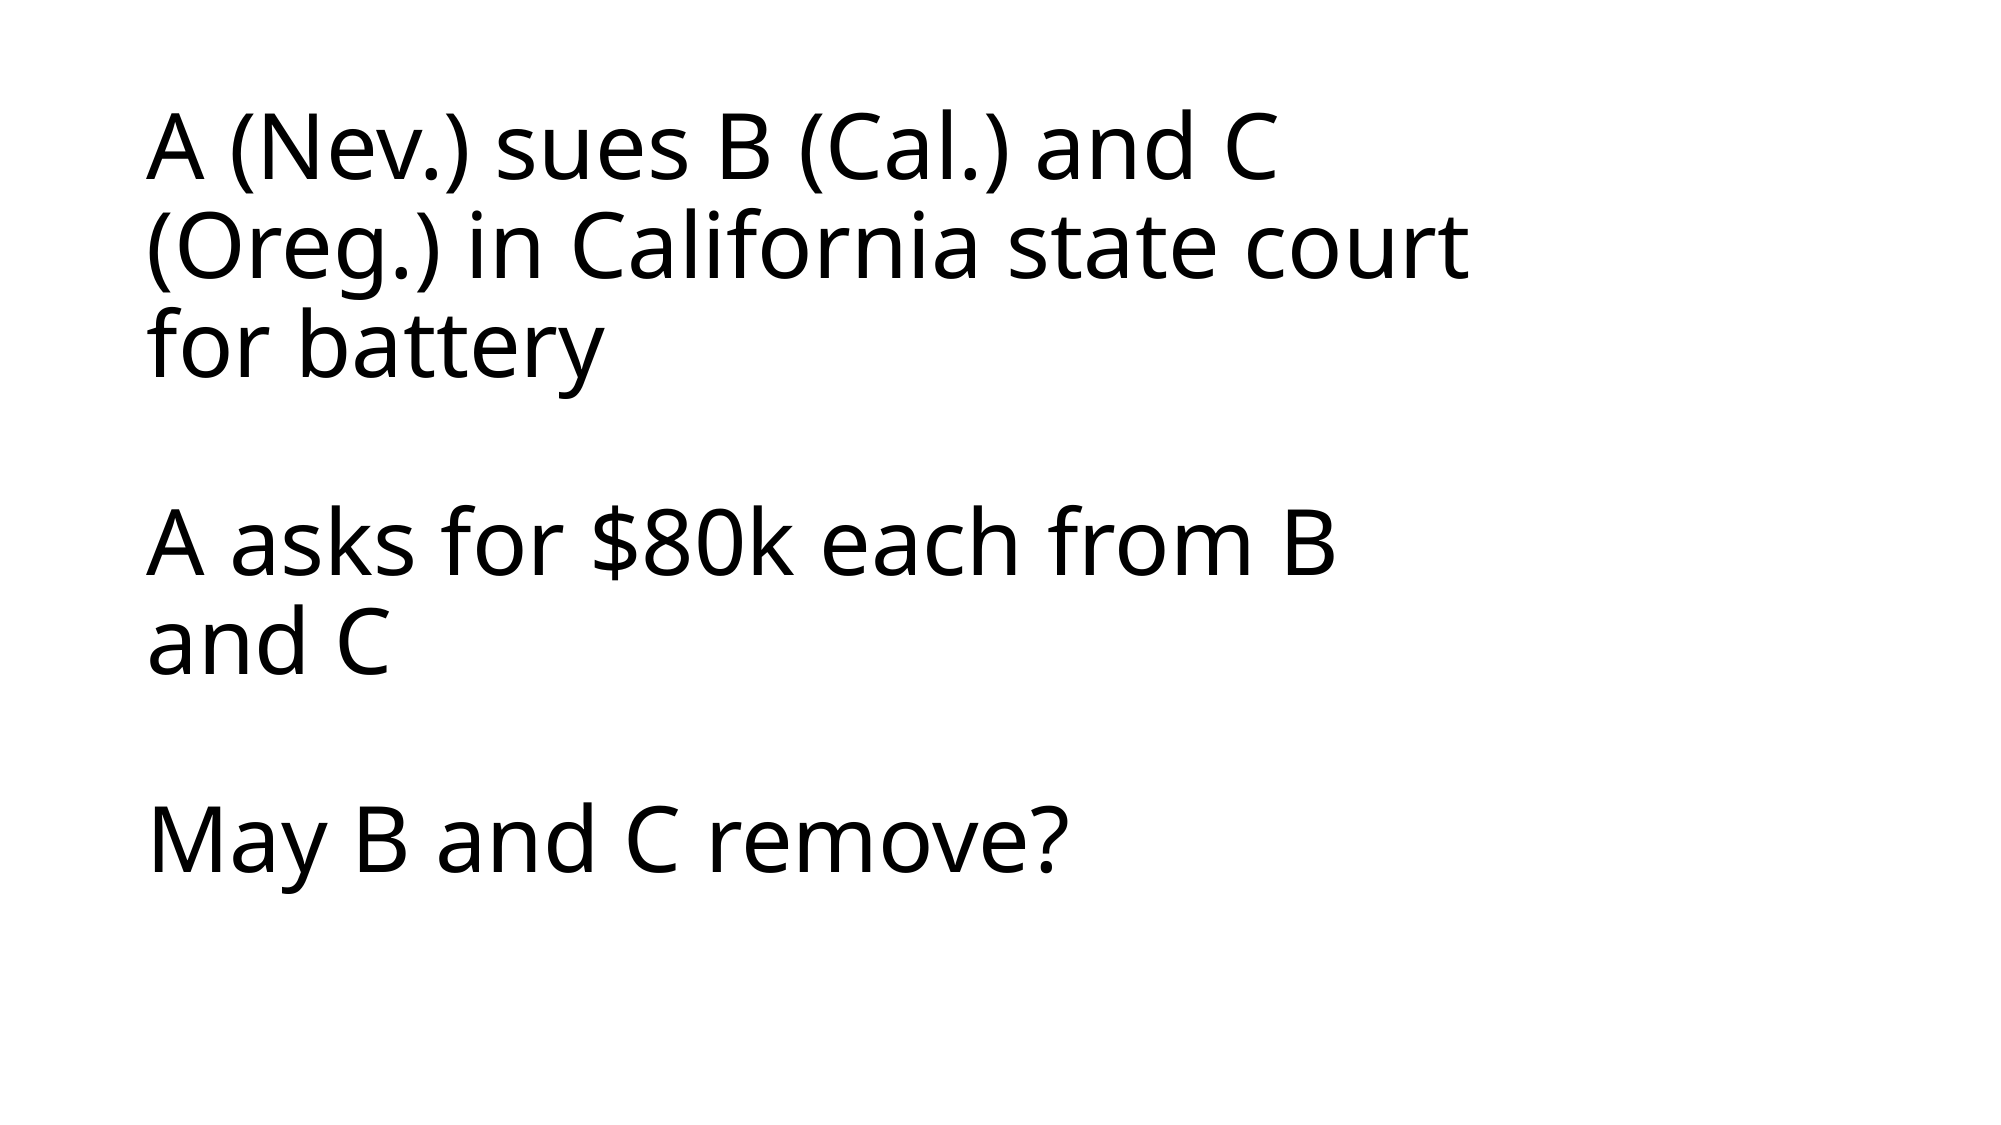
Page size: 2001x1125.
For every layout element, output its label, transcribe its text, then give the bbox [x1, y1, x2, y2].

title A (Nev.) sues B (Cal.) and C (Oreg.) in California state court for battery A asks for $80k each from B and C May B and C remove? [131, 174, 1507, 929]
